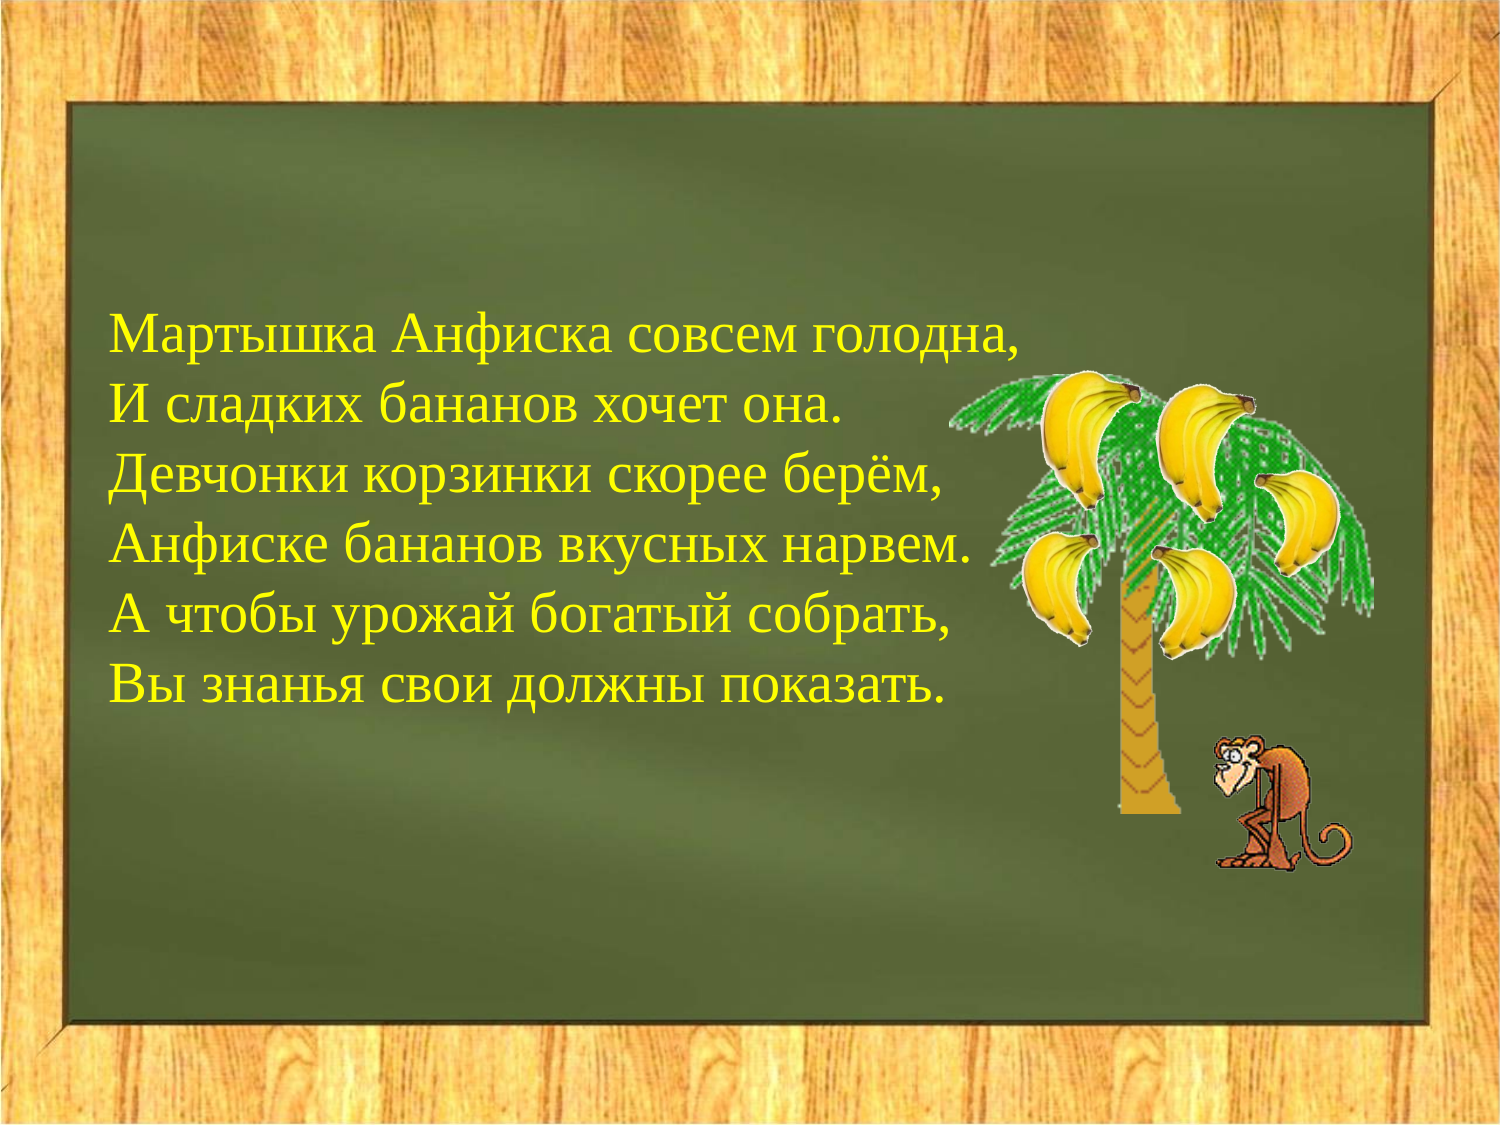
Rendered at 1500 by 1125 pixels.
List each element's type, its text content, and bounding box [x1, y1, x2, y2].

title Мартышка Анфиска совсем голодна, И сладких бананов хочет она. Девчонки корзинки скорее берём, Анфиске бананов вкусных нарвем. А чтобы урожай богатый собрать, Вы знанья свои должны показать. [93, 199, 1043, 809]
picture [0, 0, 1500, 1125]
